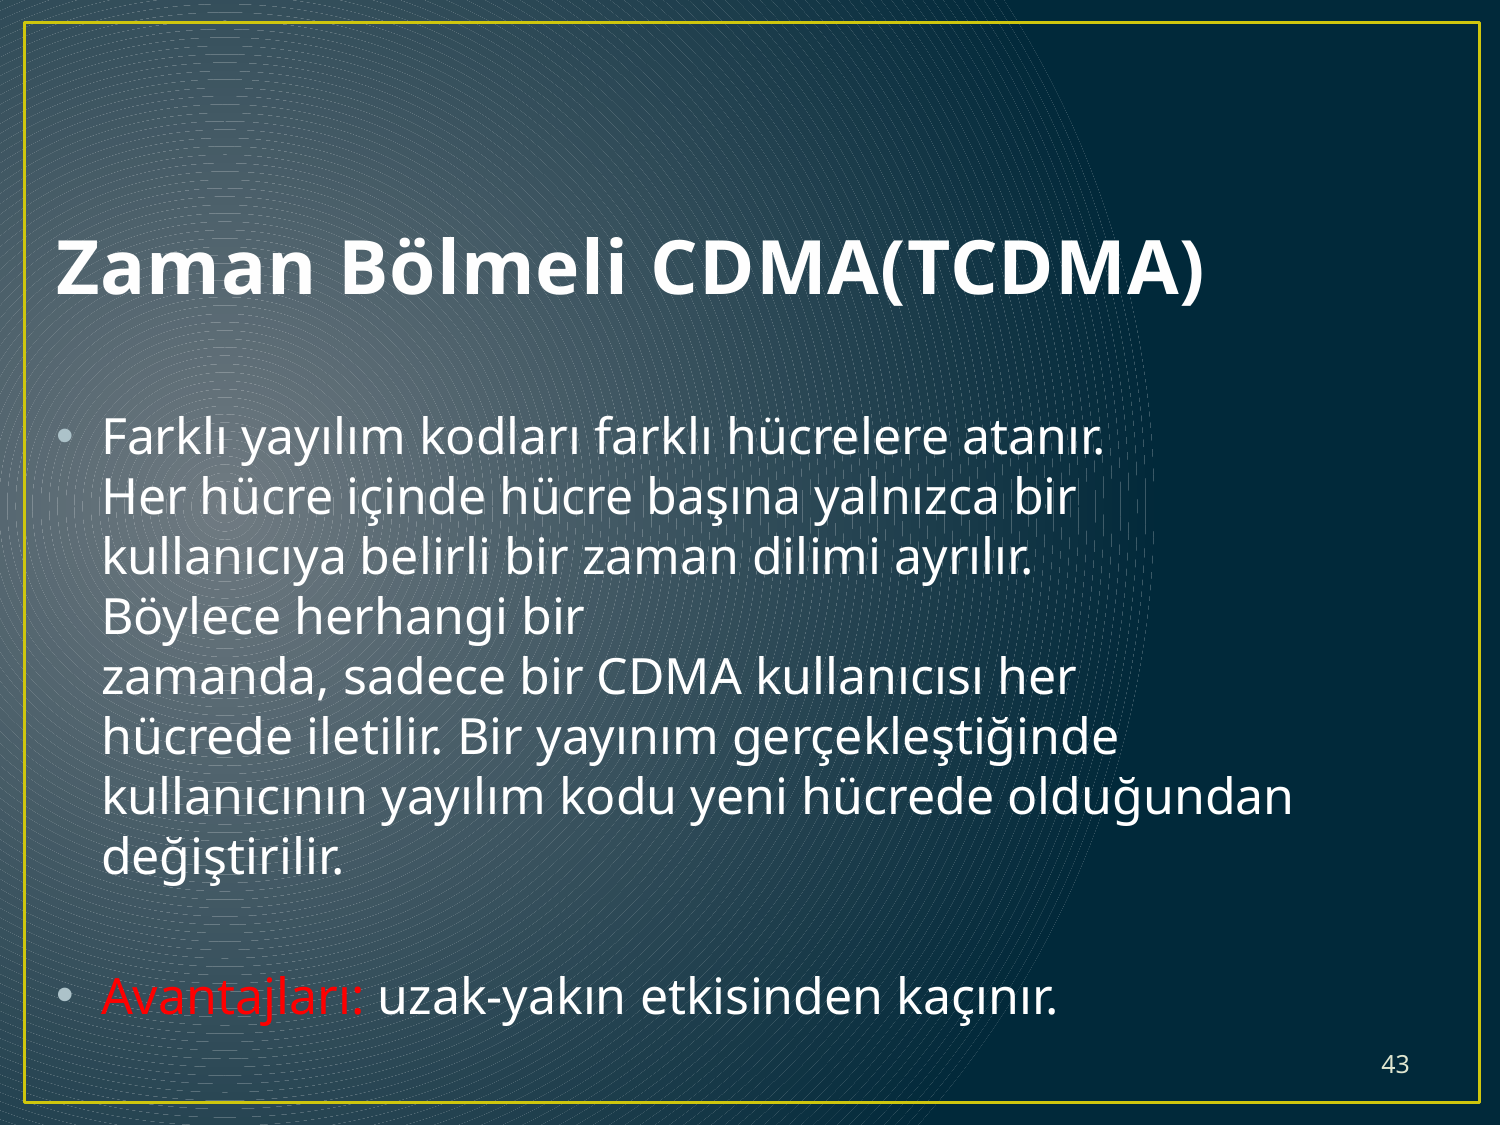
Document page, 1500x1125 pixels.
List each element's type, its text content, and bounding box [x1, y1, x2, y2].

text_box Zaman Bölmeli CDMA(TCDMA) Farklı yayılım kodları farklı hücrelere atanır. Her hücre içinde hücre başına yalnızca bir kullanıcıya belirli bir zaman dilimi ayrılır. Böylece herhangi bir zamanda, sadece bir CDMA kullanıcısı her hücrede iletilir. Bir yayınım gerçekleştiğinde kullanıcının yayılım kodu yeni hücrede olduğundan değiştirilir. Avantajları: uzak-yakın etkisinden kaçınır. [41, 212, 1337, 1033]
slide_number 43 [1074, 1035, 1425, 1096]
